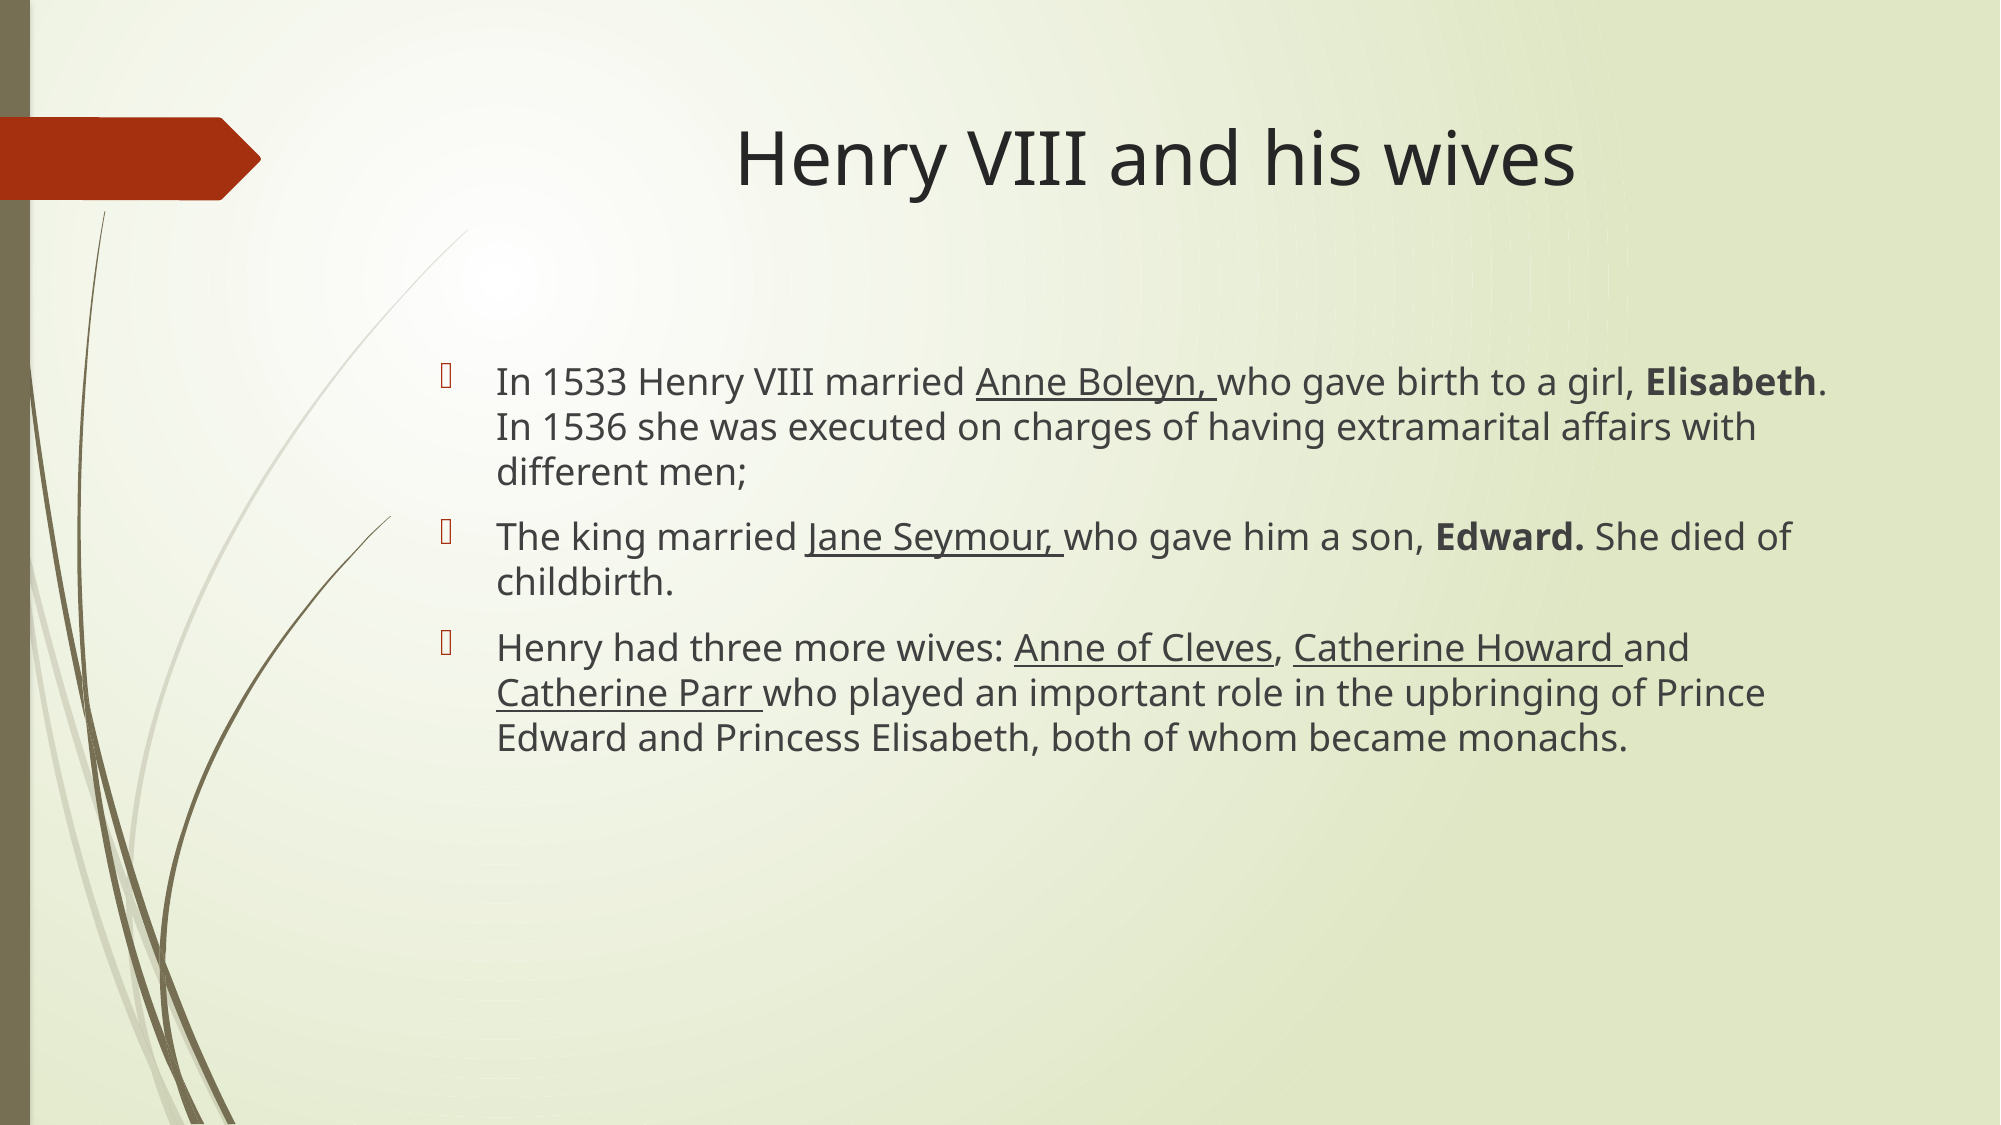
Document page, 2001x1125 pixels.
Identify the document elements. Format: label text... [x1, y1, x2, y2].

list In 1533 Henry VIII married Anne Boleyn, who gave birth to a girl, Elisabeth. In 1536 she was executed on charges of having extramarital affairs with different men; The king married Jane Seymour, who gave him a son, Edward. She died of childbirth. Henry had three more wives: Anne of Cleves, Catherine Howard and Catherine Parr who played an important role in the upbringing of Prince Edward and Princess Elisabeth, both of whom became monachs. [424, 350, 1888, 970]
title Henry VIII and his wives [425, 102, 1888, 313]
